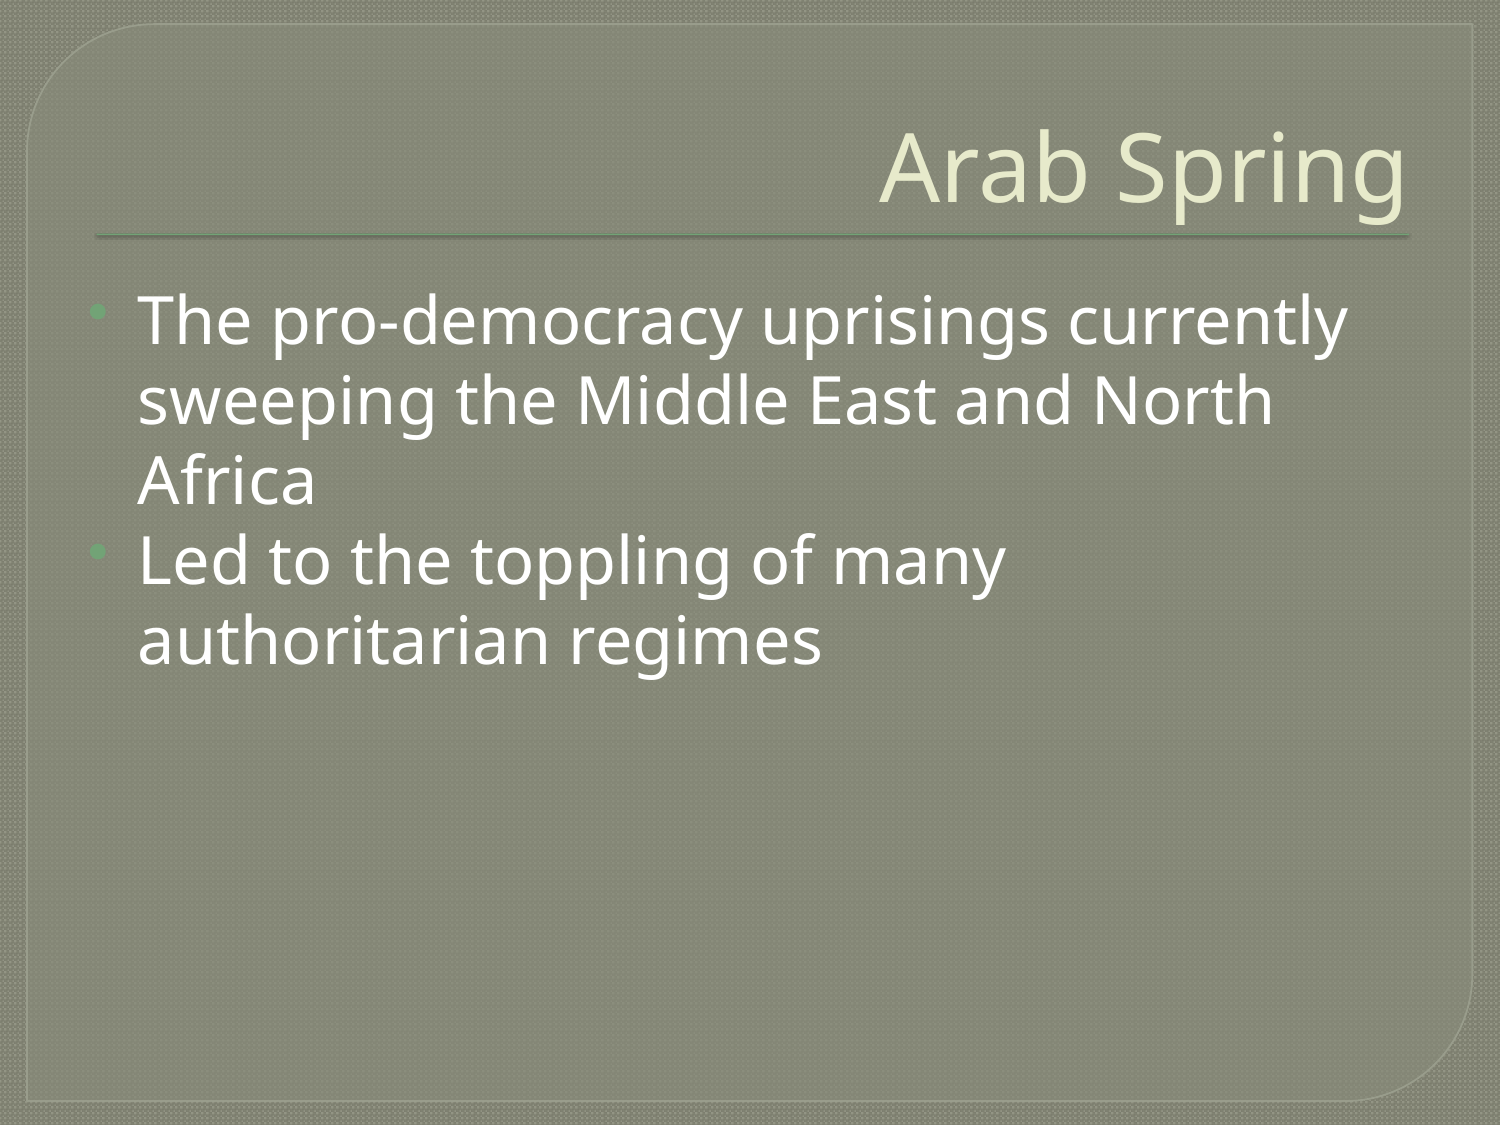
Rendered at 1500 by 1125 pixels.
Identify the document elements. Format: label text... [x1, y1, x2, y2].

title Arab Spring [75, 41, 1425, 230]
list The pro-democracy uprisings currently sweeping the Middle East and North Africa Led to the toppling of many authoritarian regimes [74, 269, 1426, 1013]
